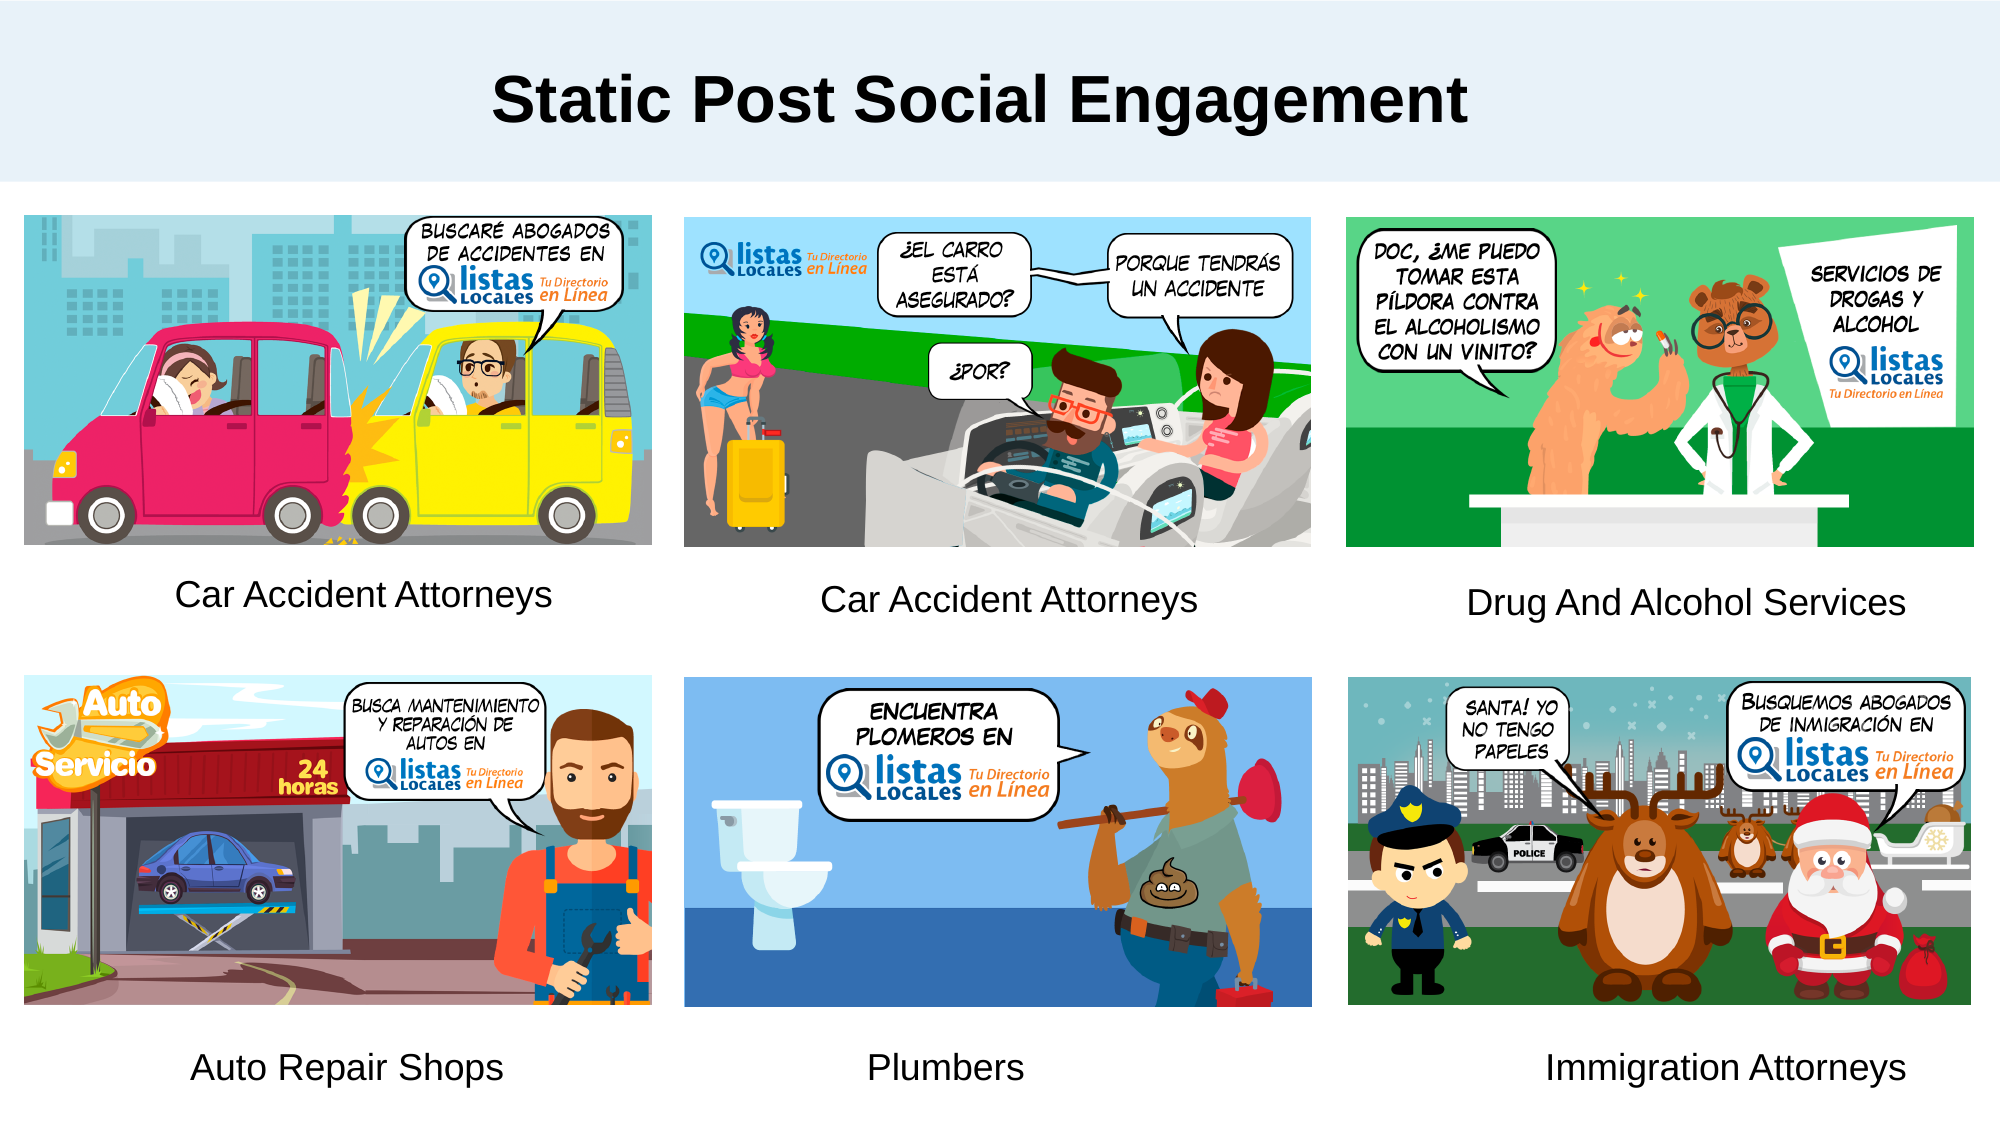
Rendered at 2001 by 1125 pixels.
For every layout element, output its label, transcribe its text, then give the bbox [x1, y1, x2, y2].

picture [684, 677, 1312, 1007]
picture [24, 215, 652, 545]
text_box Car Accident Attorneys [159, 562, 569, 623]
text_box Plumbers [852, 1035, 1040, 1096]
text_box Immigration Attorneys [1530, 1035, 1923, 1096]
text_box Auto Repair Shops [175, 1035, 520, 1096]
picture [1346, 217, 1974, 547]
picture [684, 217, 1311, 547]
picture [1348, 677, 1971, 1005]
picture [24, 675, 652, 1005]
text_box [0, 0, 2000, 183]
text_box Drug And Alcohol Services [1451, 570, 1922, 631]
text_box Static Post Social Engagement [17, 48, 1925, 144]
text_box Car Accident Attorneys [805, 567, 1214, 628]
